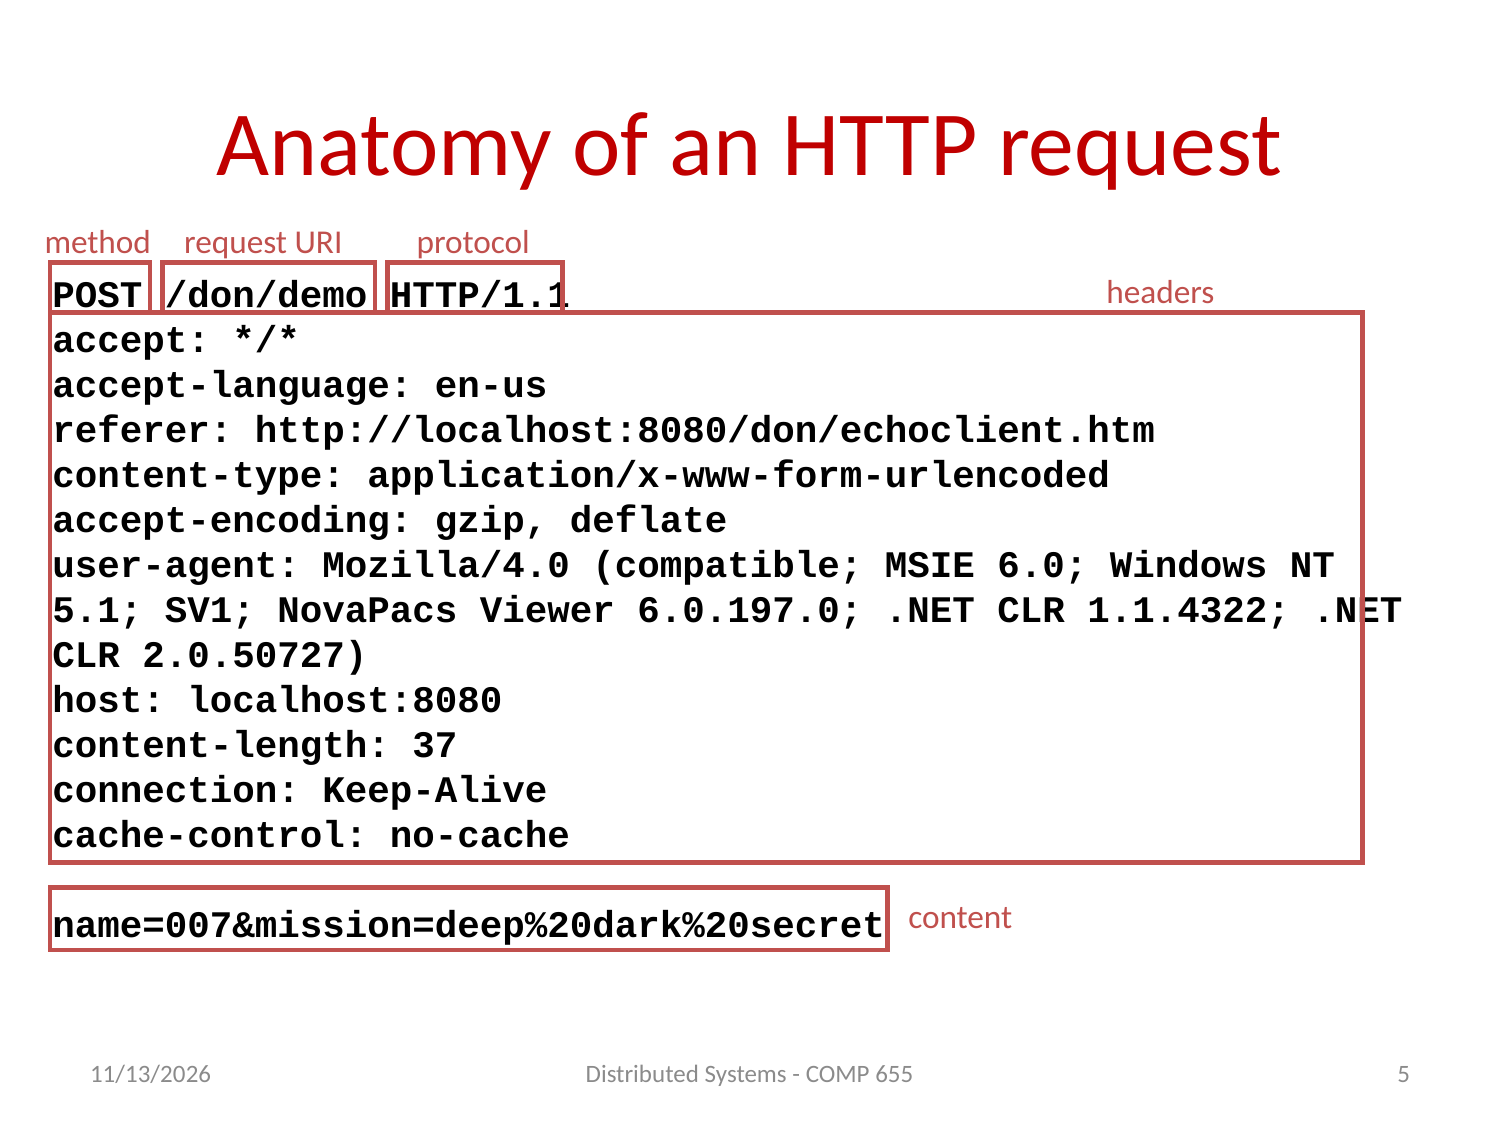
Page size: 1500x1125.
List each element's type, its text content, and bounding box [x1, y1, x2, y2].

title Anatomy of an HTTP request [75, 45, 1425, 233]
text_box POST /don/demo HTTP/1.1 accept: */* accept-language: en-us referer: http://localhost:8080/don/echoclient.htm content-type: application/x-www-form-urlencoded accept-encoding: gzip, deflate user-agent: Mozilla/4.0 (compatible; MSIE 6.0; Windows NT 5.1; SV1; NovaPacs Viewer 6.0.197.0; .NET CLR 1.1.4322; .NET CLR 2.0.50727) host: localhost:8080 content-length: 37 connection: Keep-Alive cache-control: no-cache name=007&mission=deep%20dark%20secret [37, 262, 1425, 1013]
footer Distributed Systems - COMP 655 [512, 1042, 988, 1103]
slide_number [75, 1042, 425, 1103]
slide_number 5 [1074, 1042, 1425, 1103]
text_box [24, 212, 1363, 951]
